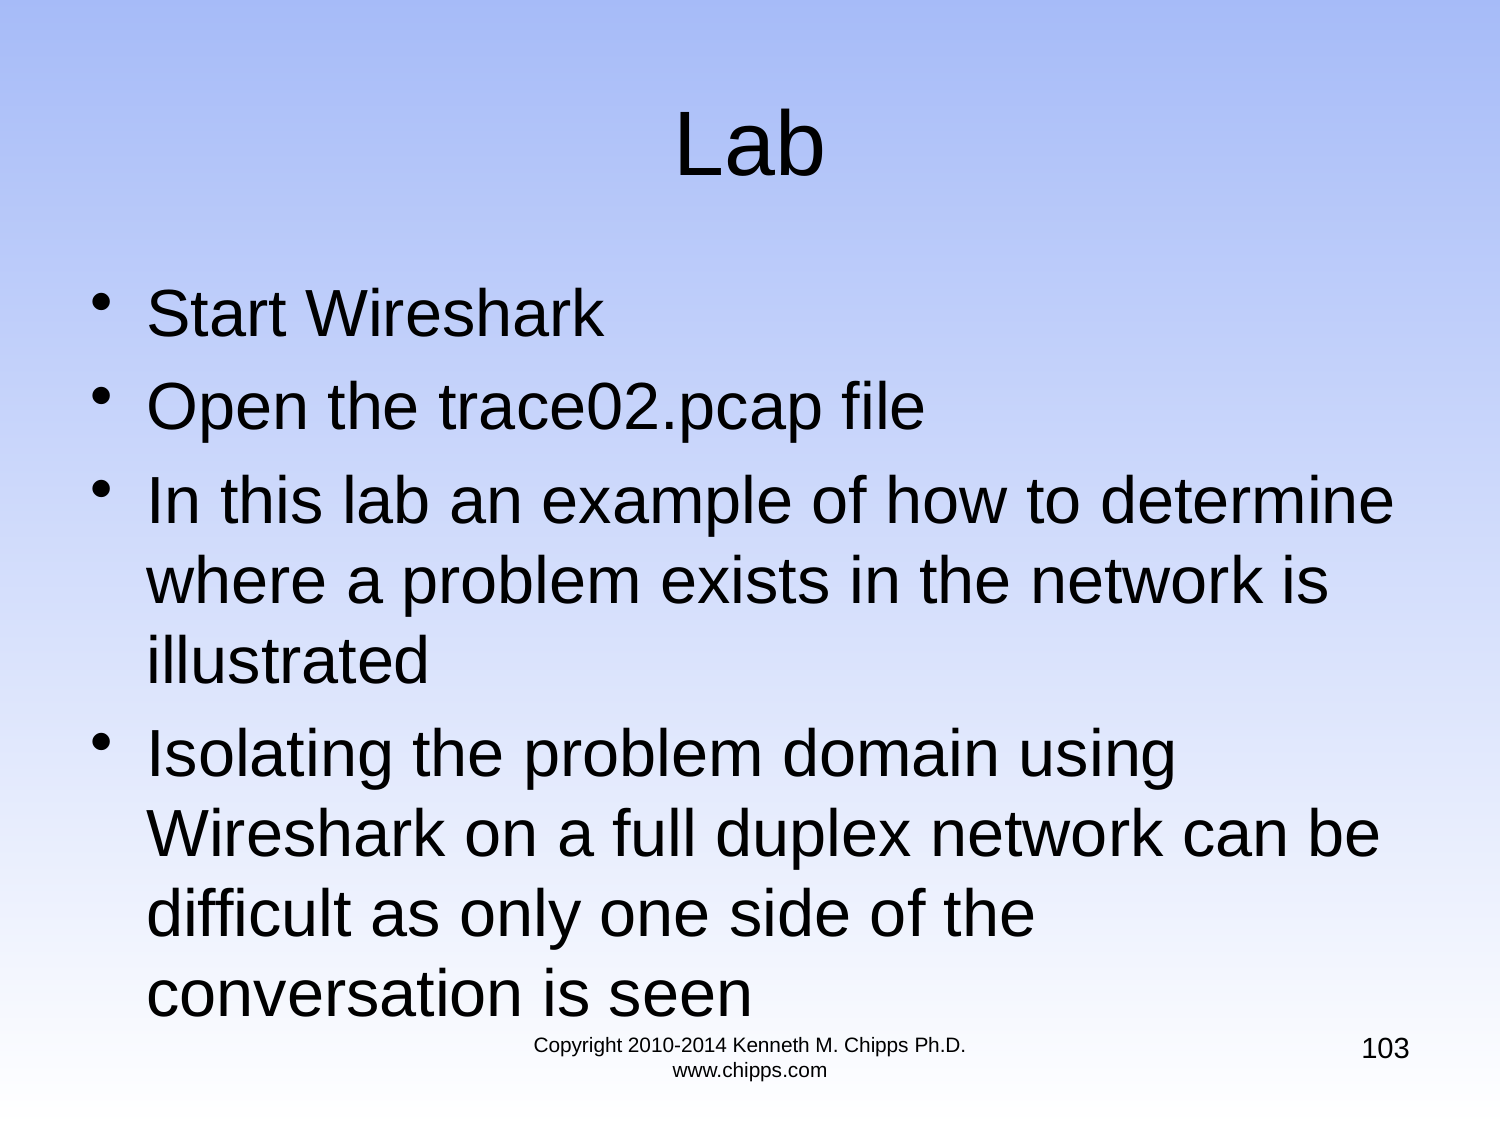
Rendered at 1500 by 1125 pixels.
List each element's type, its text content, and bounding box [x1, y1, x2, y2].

title Lab [1425, 114, 1500, 118]
slide_number 103 [1074, 1021, 1426, 1101]
footer Copyright 2010-2014 Kenneth M. Chipps Ph.D. www.chipps.com [449, 1024, 1051, 1103]
list Start Wireshark Open the trace02.pcap file In this lab an example of how to determine where a problem exists in the network is illustrated Isolating the problem domain using Wireshark on a full duplex network can be difficult as only one side of the conversation is seen [75, 262, 1425, 1005]
title Lab [75, 45, 1425, 233]
title Lab [0, 114, 75, 118]
